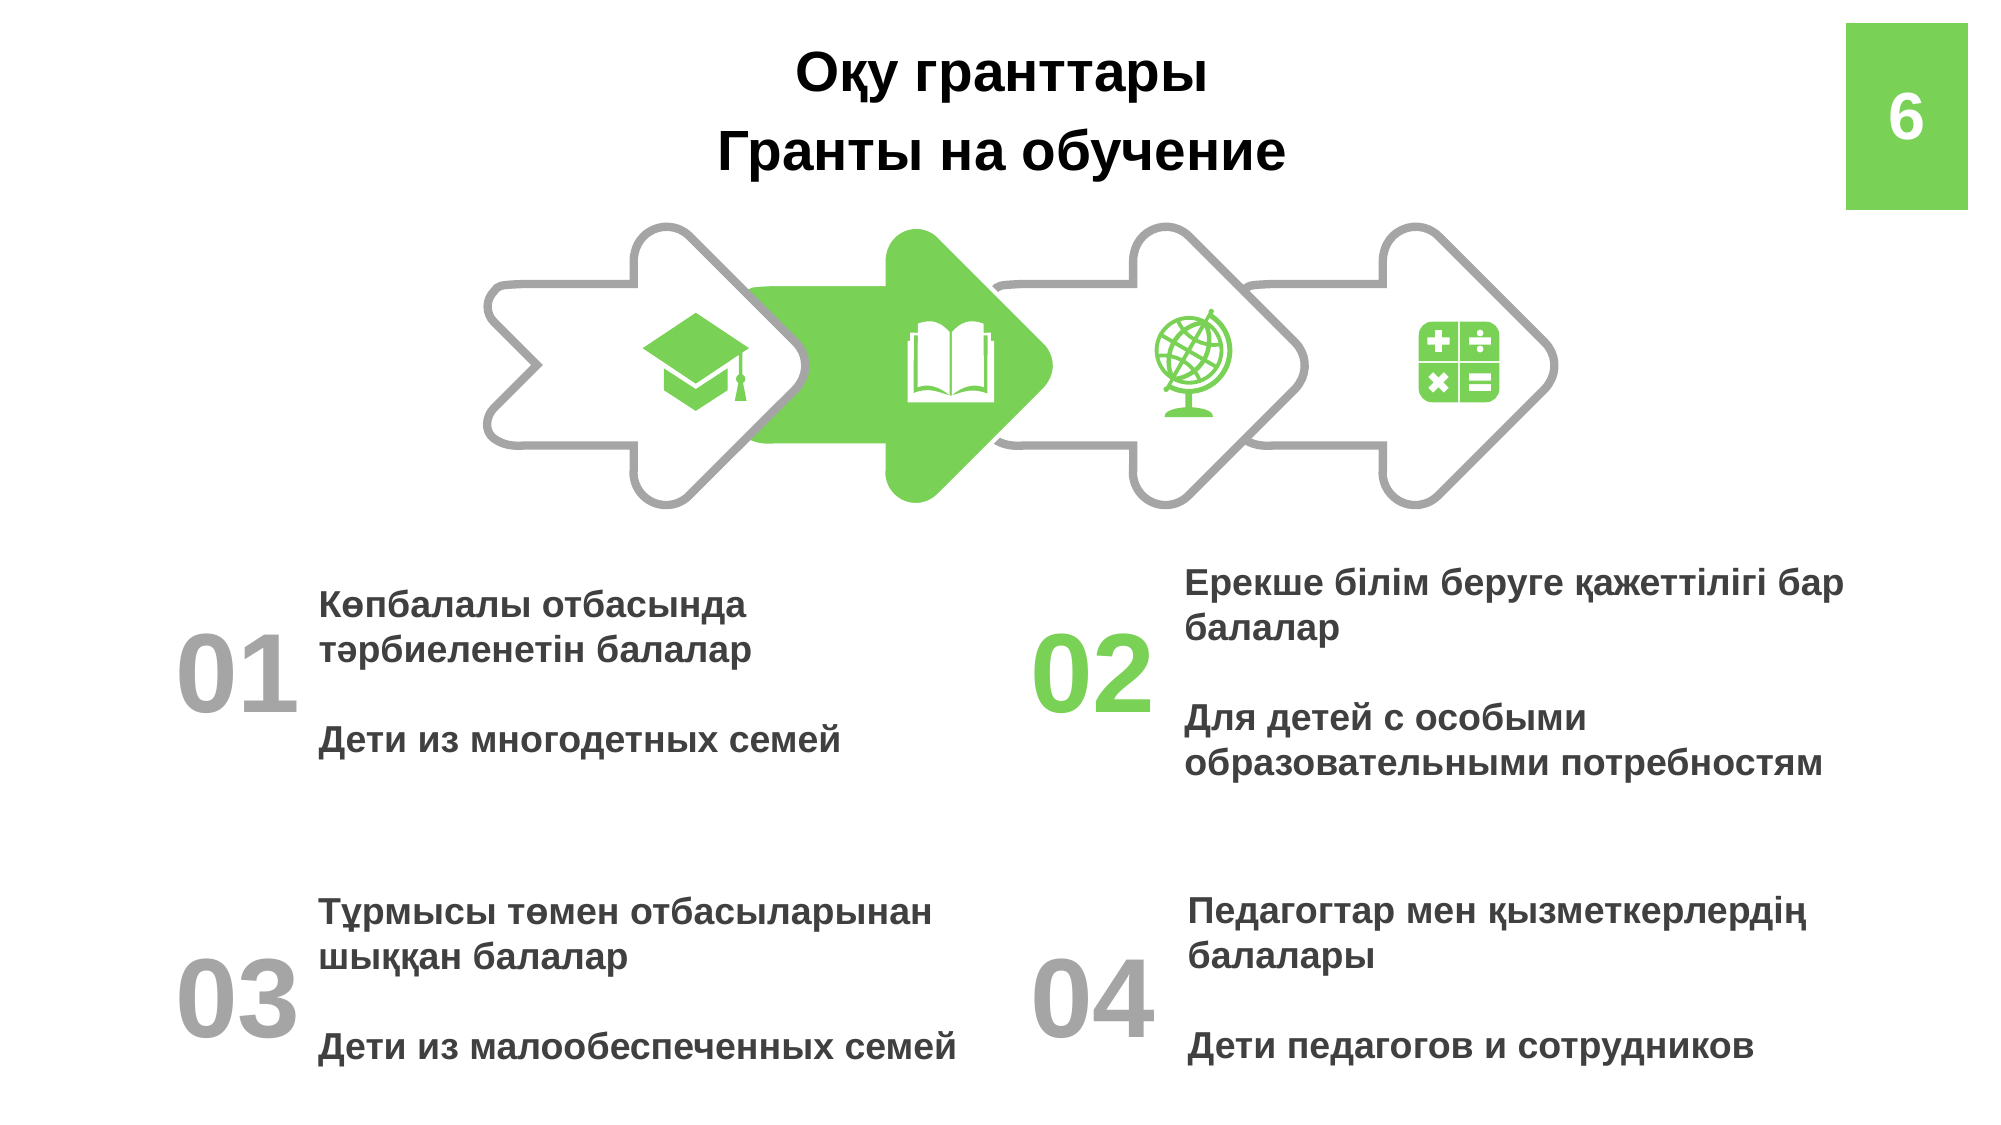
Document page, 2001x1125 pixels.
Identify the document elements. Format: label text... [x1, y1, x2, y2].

text_box [744, 225, 1056, 507]
text_box [1843, 20, 1971, 214]
text_box 6 [1873, 65, 1941, 161]
text_box 03 [158, 925, 301, 1061]
text_box [1417, 320, 1501, 404]
list Оқу гранттары Гранты на обучение [53, 27, 1843, 191]
text_box [1244, 225, 1556, 507]
text_box [486, 225, 807, 507]
text_box 04 [1013, 925, 1156, 1061]
text_box [994, 225, 1306, 507]
text_box Педагогтар мен қызметкерлердің балалары Дети педагогов и сотрудников [1187, 878, 1854, 1074]
text_box 02 [1013, 599, 1156, 736]
text_box [906, 320, 996, 404]
text_box Тұрмысы төмен отбасыларынан шыққан балалар Дети из малообеспеченных семей [318, 879, 985, 1074]
text_box Көпбалалы отбасында тәрбиеленетін балалар Дети из многодетных семей [318, 572, 985, 768]
text_box 01 [158, 599, 301, 736]
text_box Ерекше білім беруге қажеттілігі бар балалар Для детей с особыми образовательными потребностям [1184, 550, 1971, 791]
text_box [640, 311, 751, 413]
text_box [1153, 307, 1234, 419]
